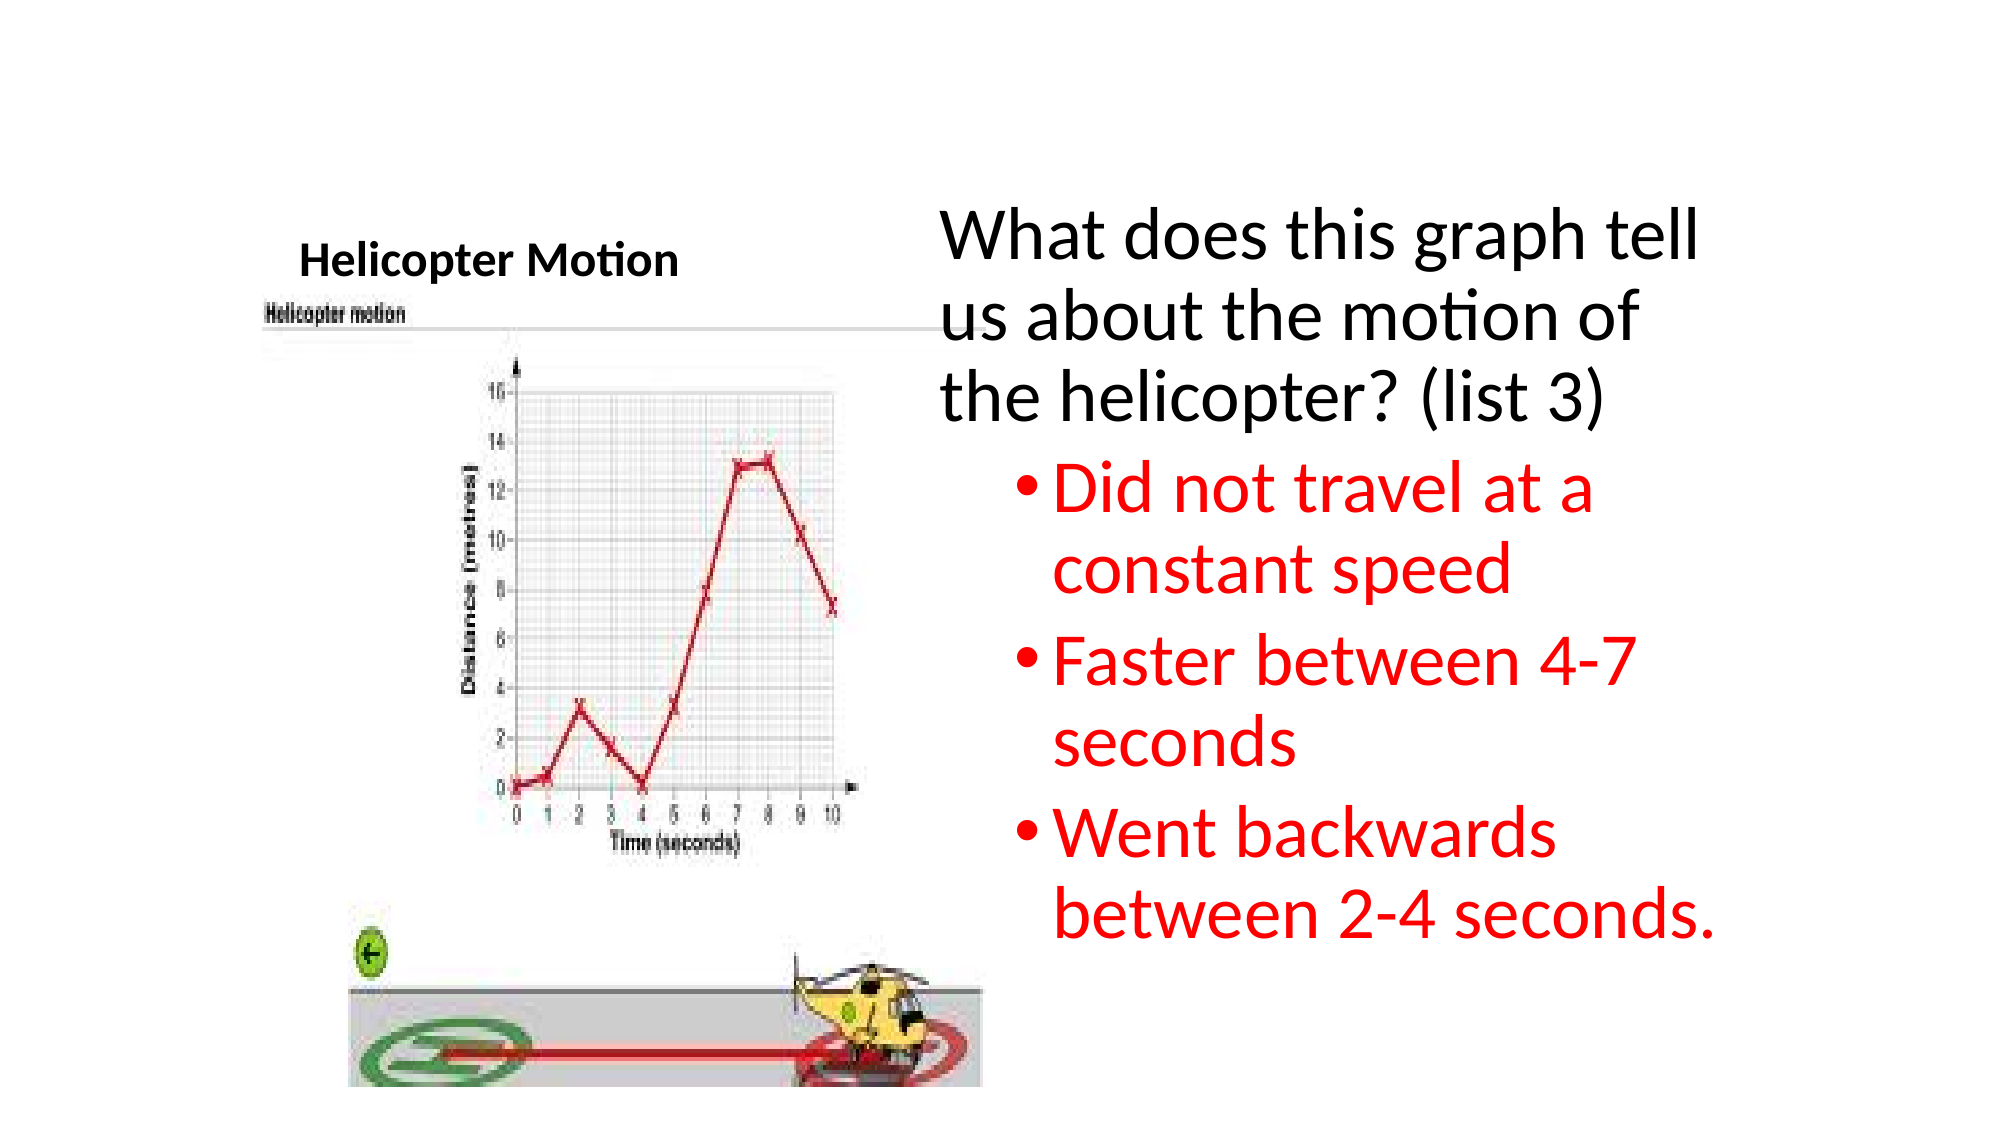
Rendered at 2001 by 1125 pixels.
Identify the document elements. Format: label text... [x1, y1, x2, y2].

list Helicopter Motion [284, 189, 924, 294]
list What does this graph tell us about the motion of the helicopter? (list 3) Did not travel at a constant speed Faster between 4-7 seconds Went backwards between 2-4 seconds. [924, 187, 1750, 1068]
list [262, 294, 986, 1087]
